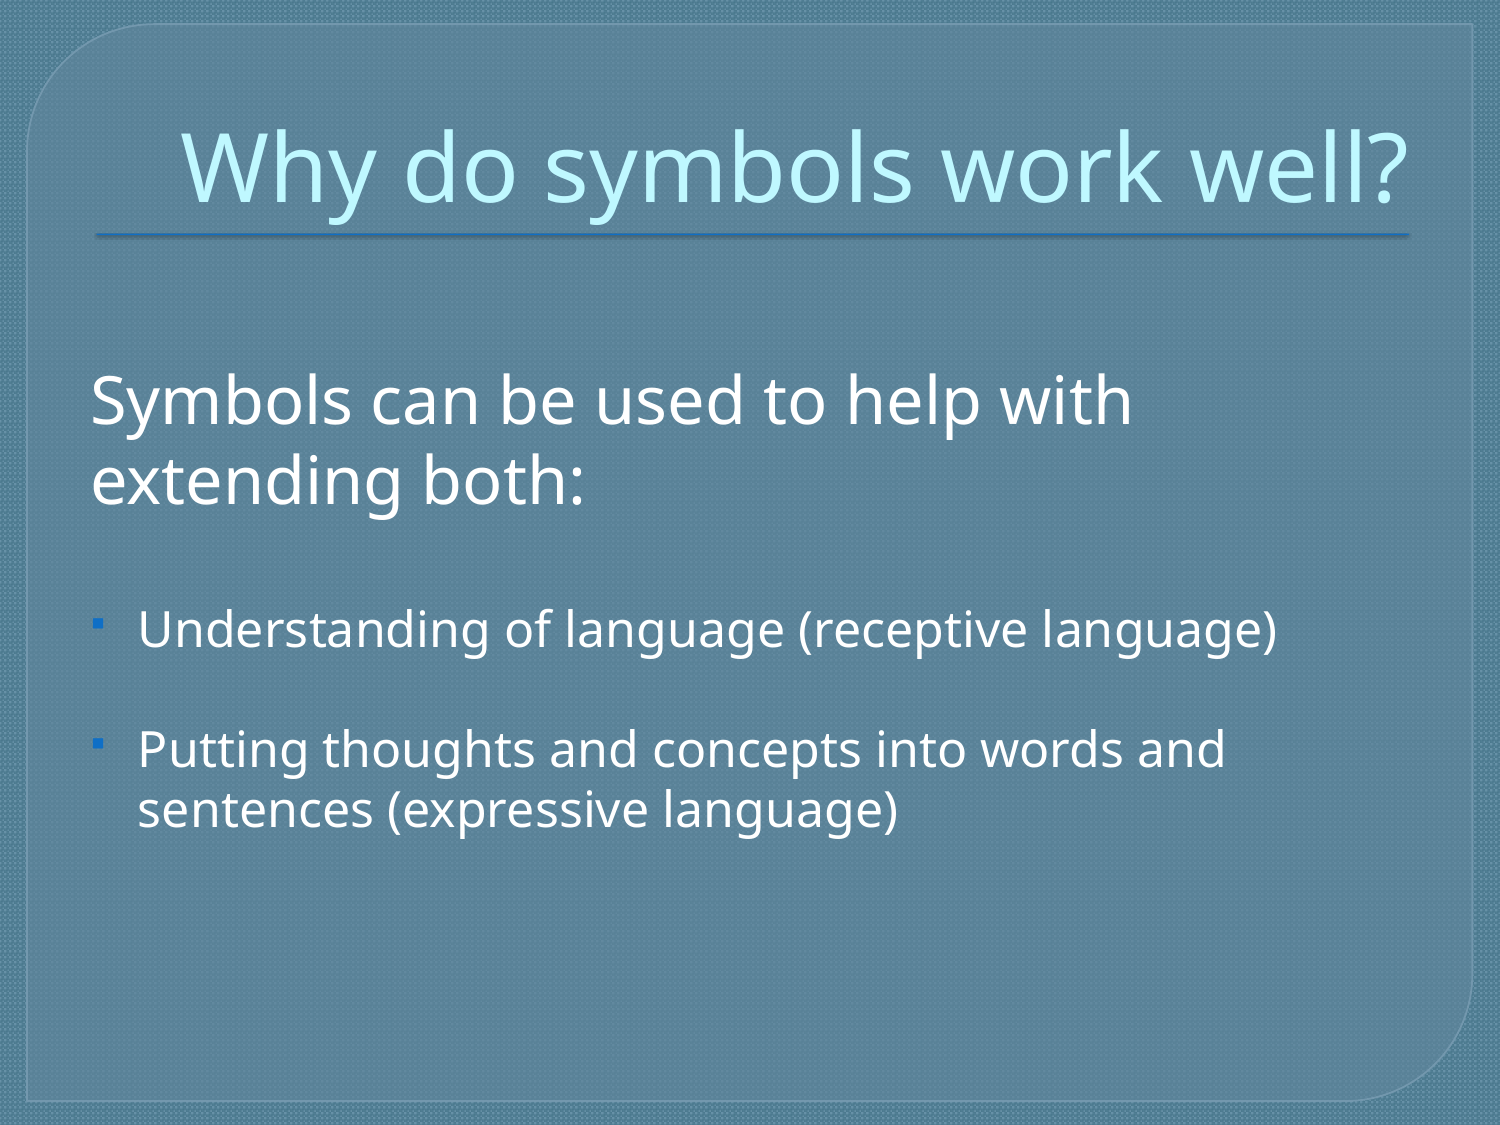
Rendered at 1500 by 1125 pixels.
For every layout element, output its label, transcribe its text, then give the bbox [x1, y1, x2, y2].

title Why do symbols work well? [75, 41, 1425, 230]
list Symbols can be used to help with extending both: Understanding of language (receptive language) Putting thoughts and concepts into words and sentences (expressive language) [74, 269, 1426, 1013]
